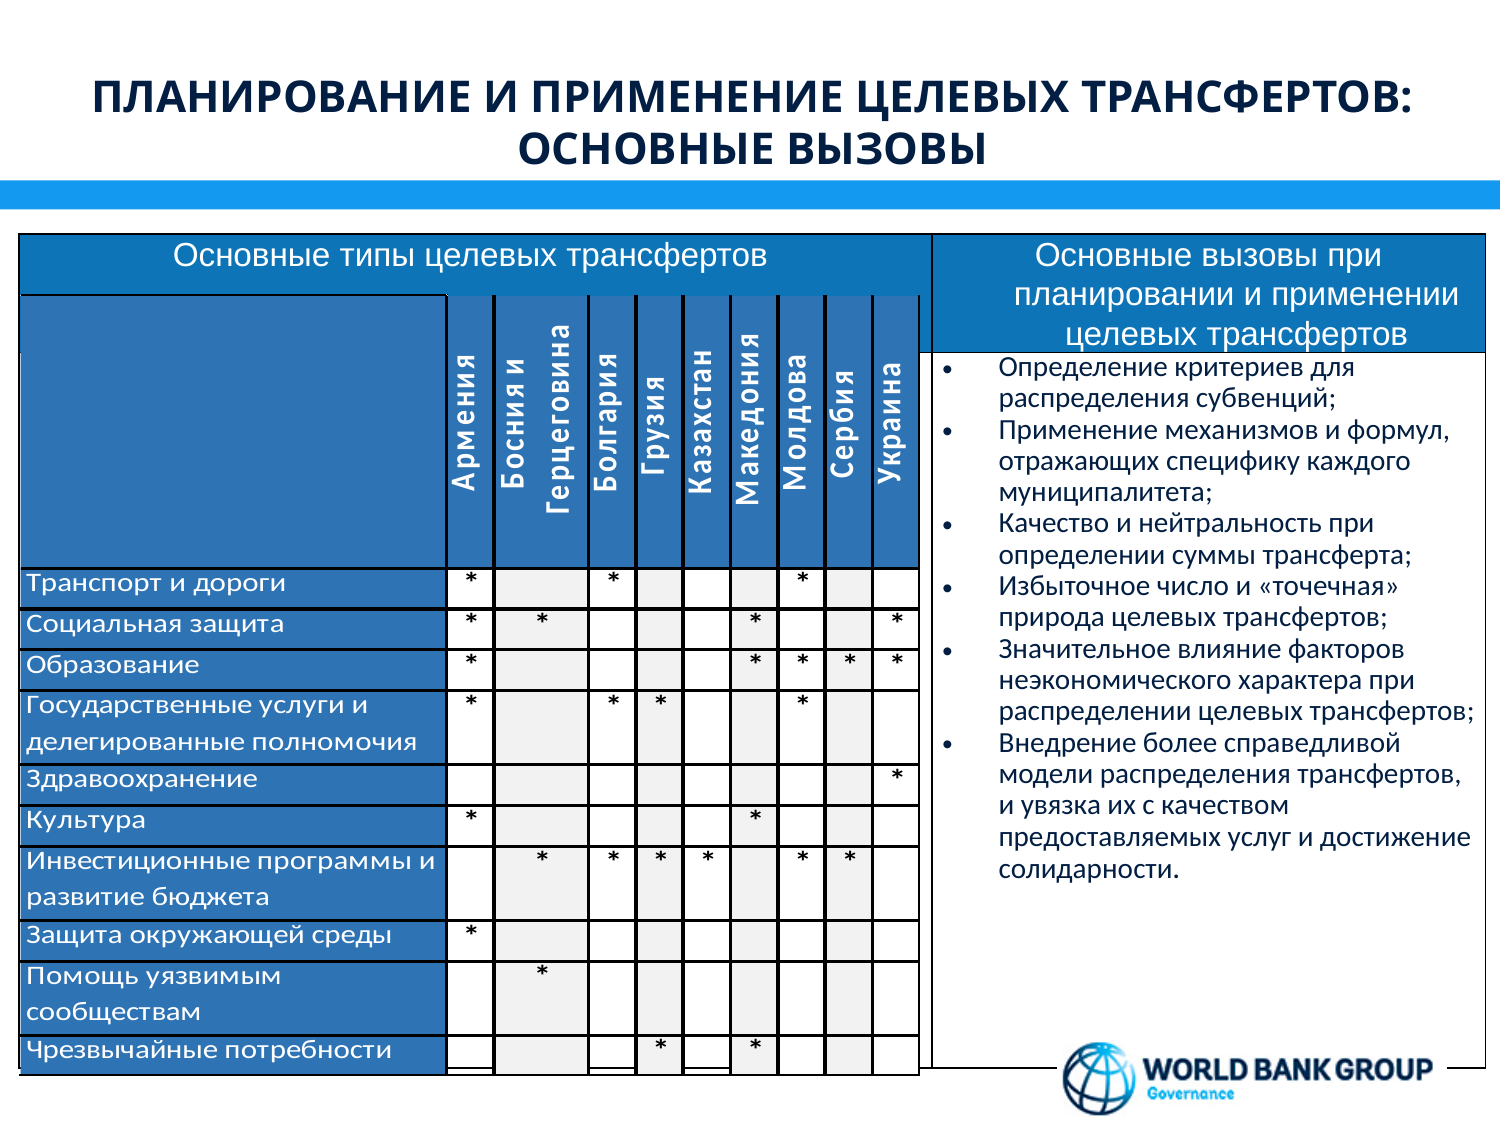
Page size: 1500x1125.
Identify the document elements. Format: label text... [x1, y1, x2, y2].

table_cell [926, 353, 931, 1067]
picture [18, 294, 922, 1078]
title ПЛАНИРОВАНИЕ И ПРИМЕНЕНИЕ ЦЕЛЕВЫХ ТРАНСФЕРТОВ: ОСНОВНЫЕ ВЫЗОВЫ [58, 49, 1447, 174]
table_header Основные вызовы при планировании и применении целевых трансфертов [933, 235, 1485, 352]
table_header Основные типы целевых трансфертов [20, 235, 931, 352]
picture [1057, 1030, 1447, 1125]
table_cell Определение критериев для распределения субвенций; Применение механизмов и формул, отражающих специфику каждого муниципалитета; Качество и нейтральность при определении суммы трансферта; Избыточное число и «точечная» природа целевых трансфертов; Значительное влияние факторов неэкономического характера при распределении целевых трансфертов; Внедрение более справедливой модели распределения трансфертов, и увязка их с качеством предоставляемых услуг и достижение солидарности. [933, 353, 1485, 1067]
